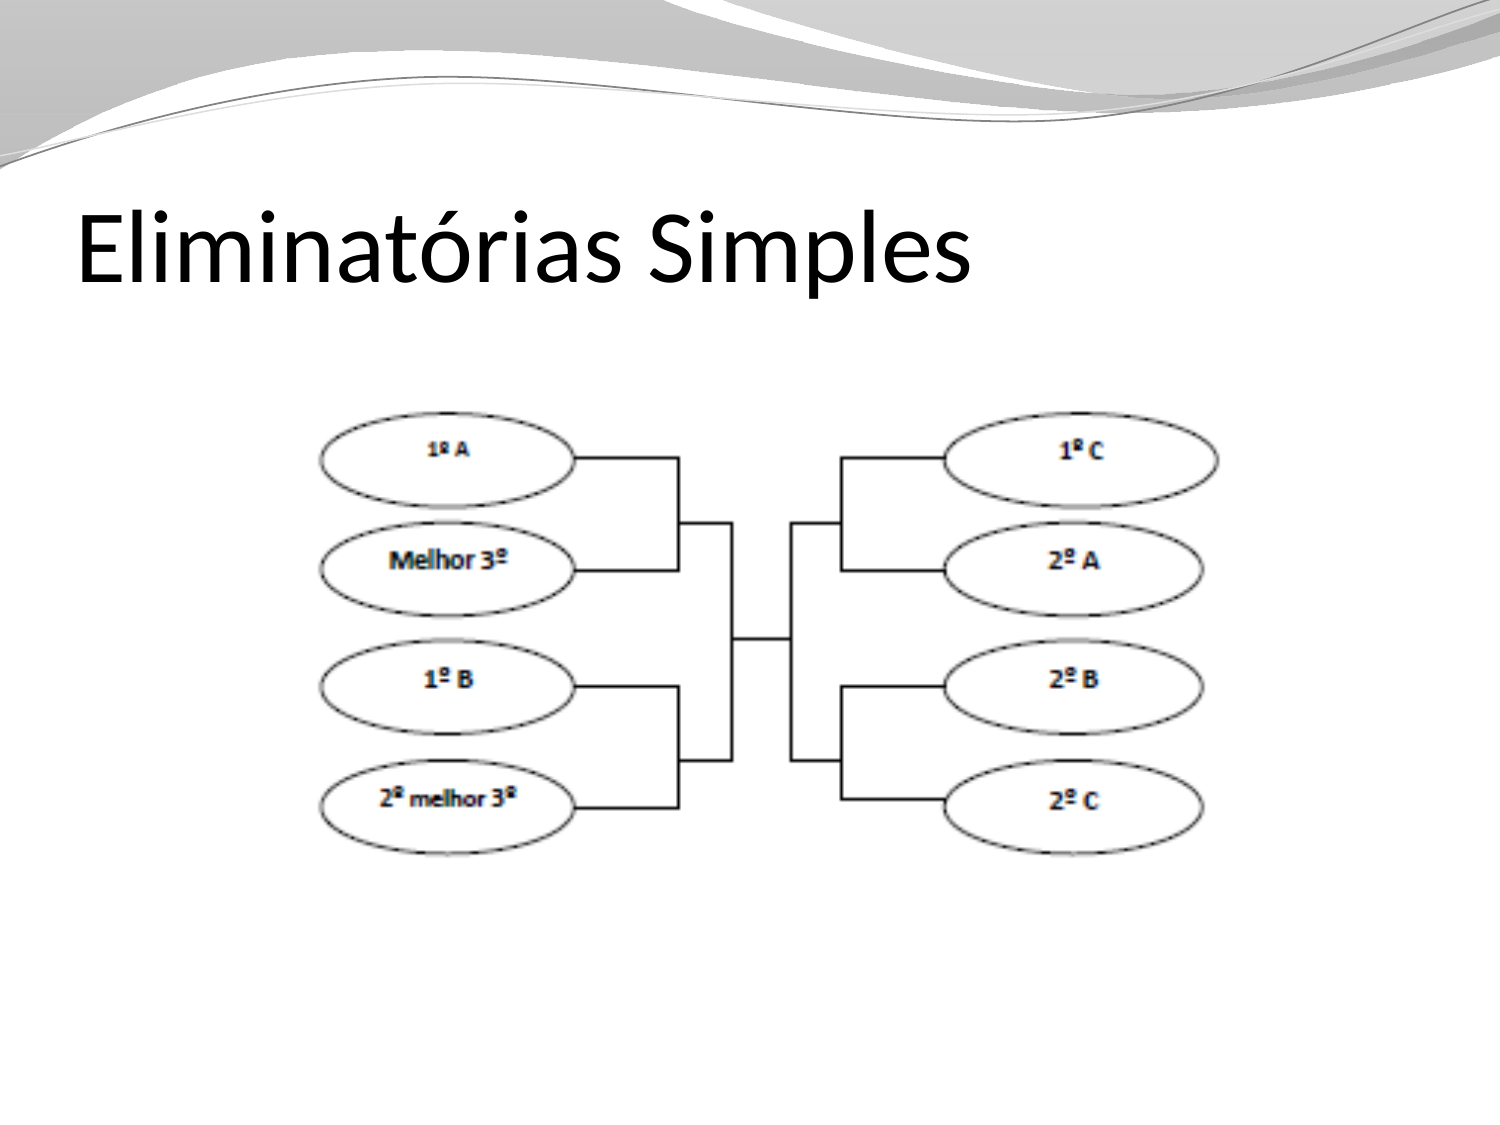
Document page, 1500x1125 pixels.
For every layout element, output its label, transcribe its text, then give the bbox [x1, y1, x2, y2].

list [278, 404, 1235, 870]
title Eliminatórias Simples [75, 115, 1425, 303]
